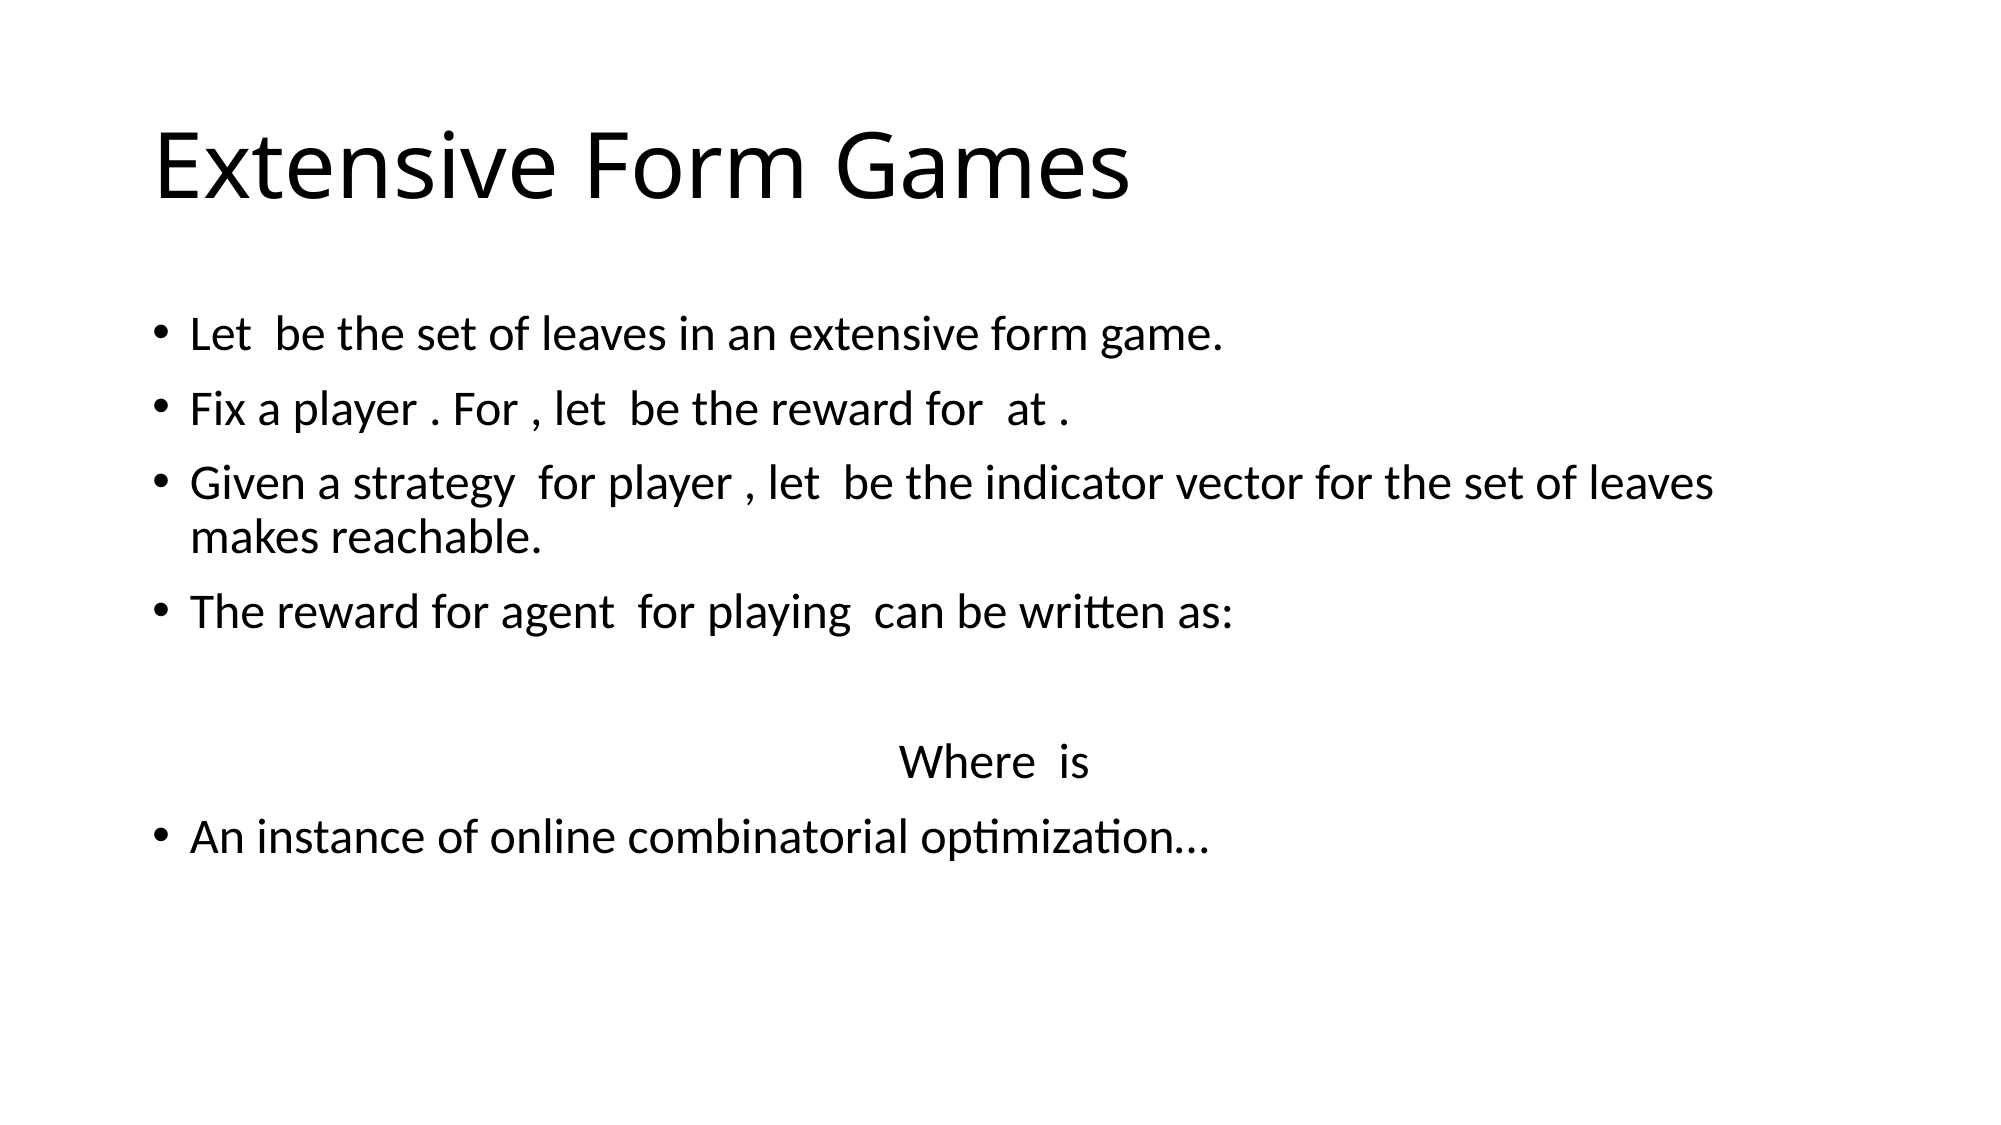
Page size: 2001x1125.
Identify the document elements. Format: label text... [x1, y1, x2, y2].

title Extensive Form Games [137, 59, 1863, 278]
